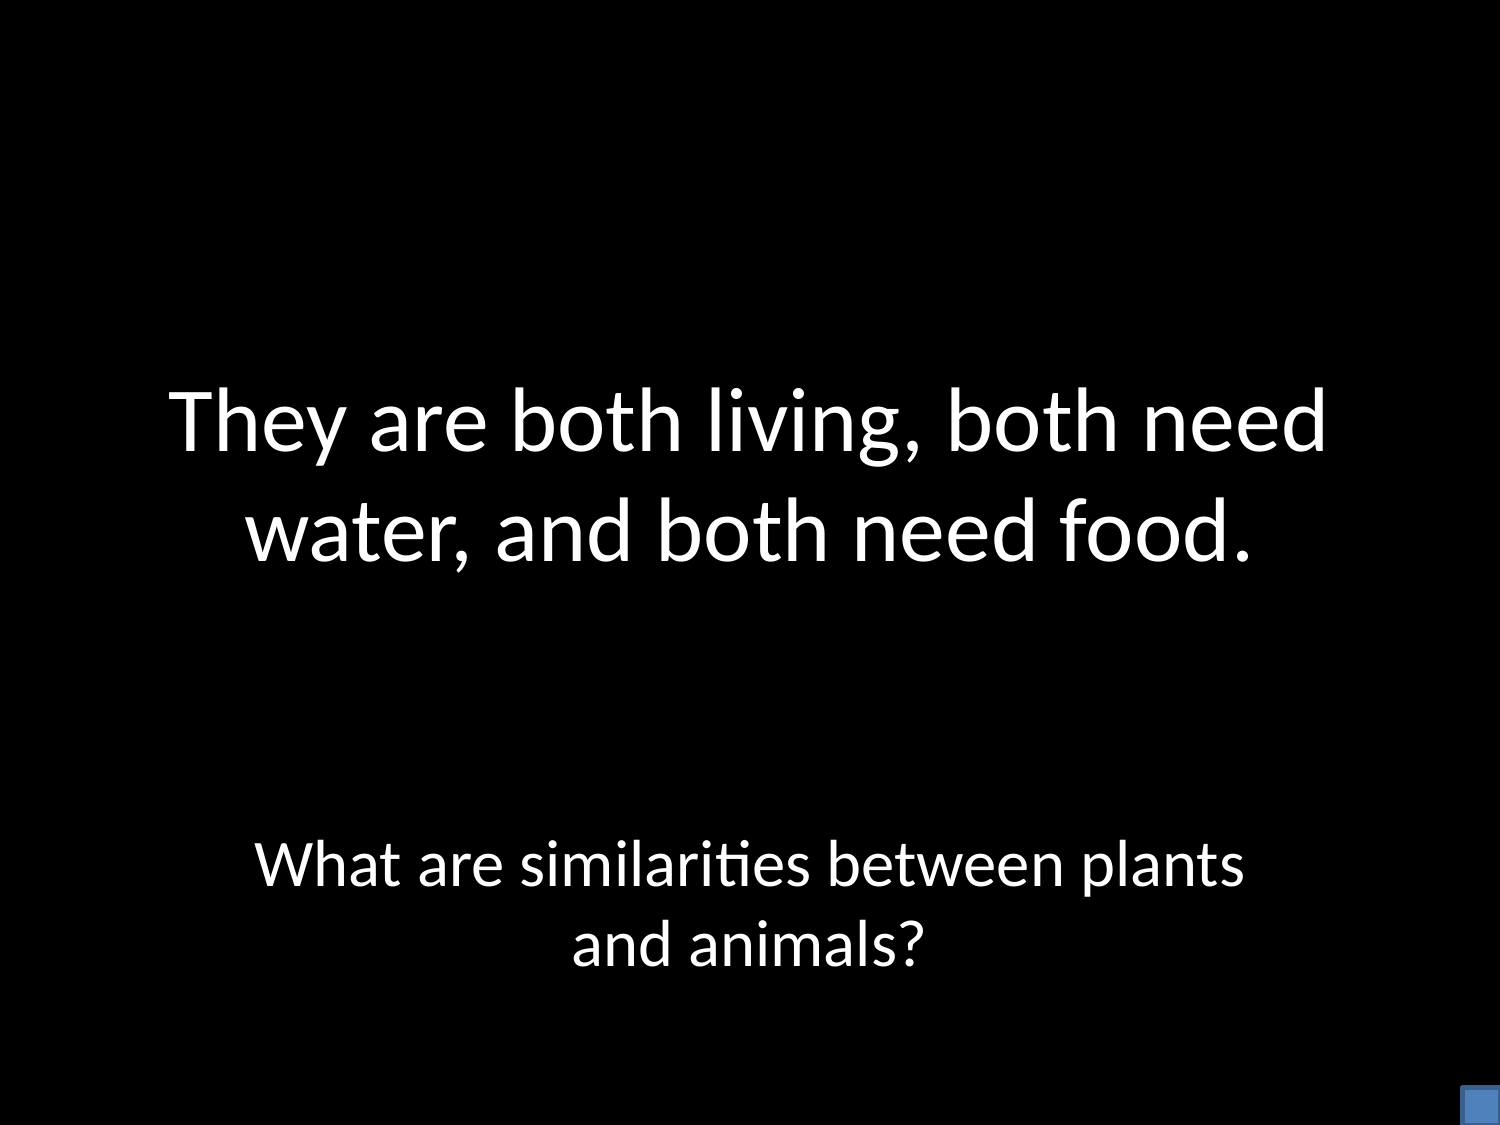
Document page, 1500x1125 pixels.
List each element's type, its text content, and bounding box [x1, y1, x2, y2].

subtitle What are similarities between plants and animals? [225, 812, 1275, 925]
text_box [1460, 1085, 1500, 1125]
title They are both living, both need water, and both need food. [112, 349, 1388, 591]
